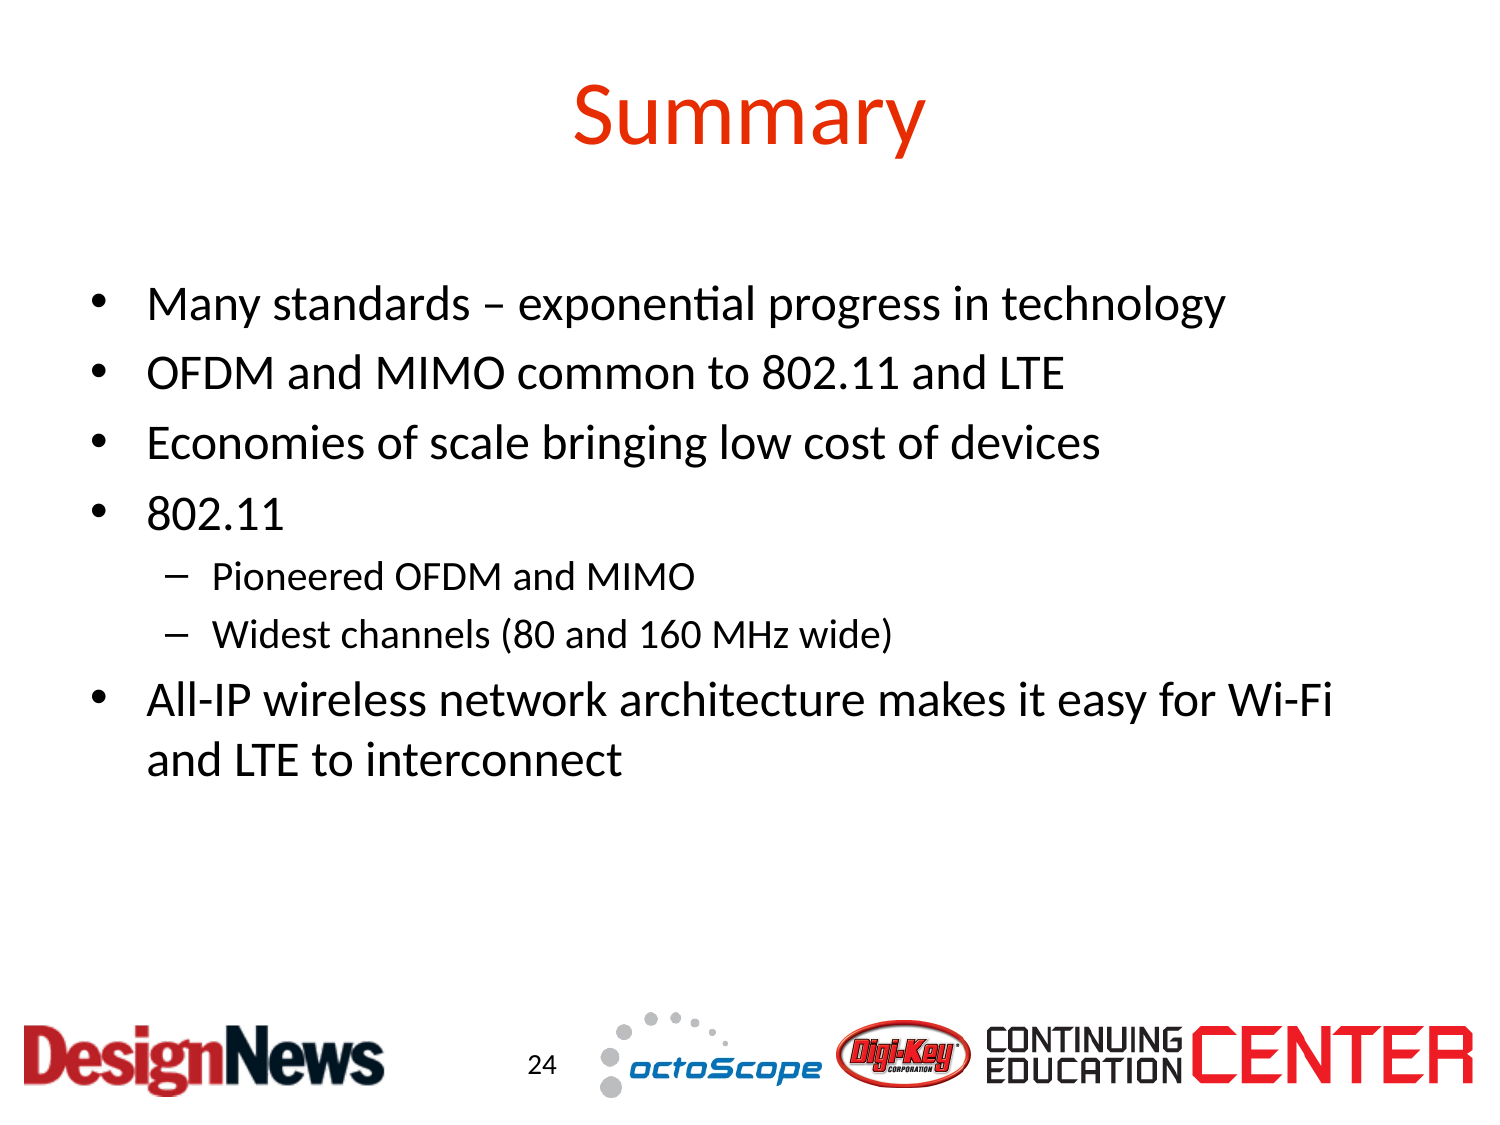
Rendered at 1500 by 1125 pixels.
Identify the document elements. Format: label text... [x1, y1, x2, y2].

picture [24, 1024, 386, 1097]
slide_number 24 [512, 1037, 863, 1098]
picture [600, 1012, 822, 1037]
title Summary [75, 45, 1425, 233]
picture [836, 1020, 1475, 1088]
list Many standards – exponential progress in technology OFDM and MIMO common to 802.11 and LTE Economies of scale bringing low cost of devices 802.11 Pioneered OFDM and MIMO Widest channels (80 and 160 MHz wide) All-IP wireless network architecture makes it easy for Wi-Fi and LTE to interconnect [75, 262, 1425, 913]
